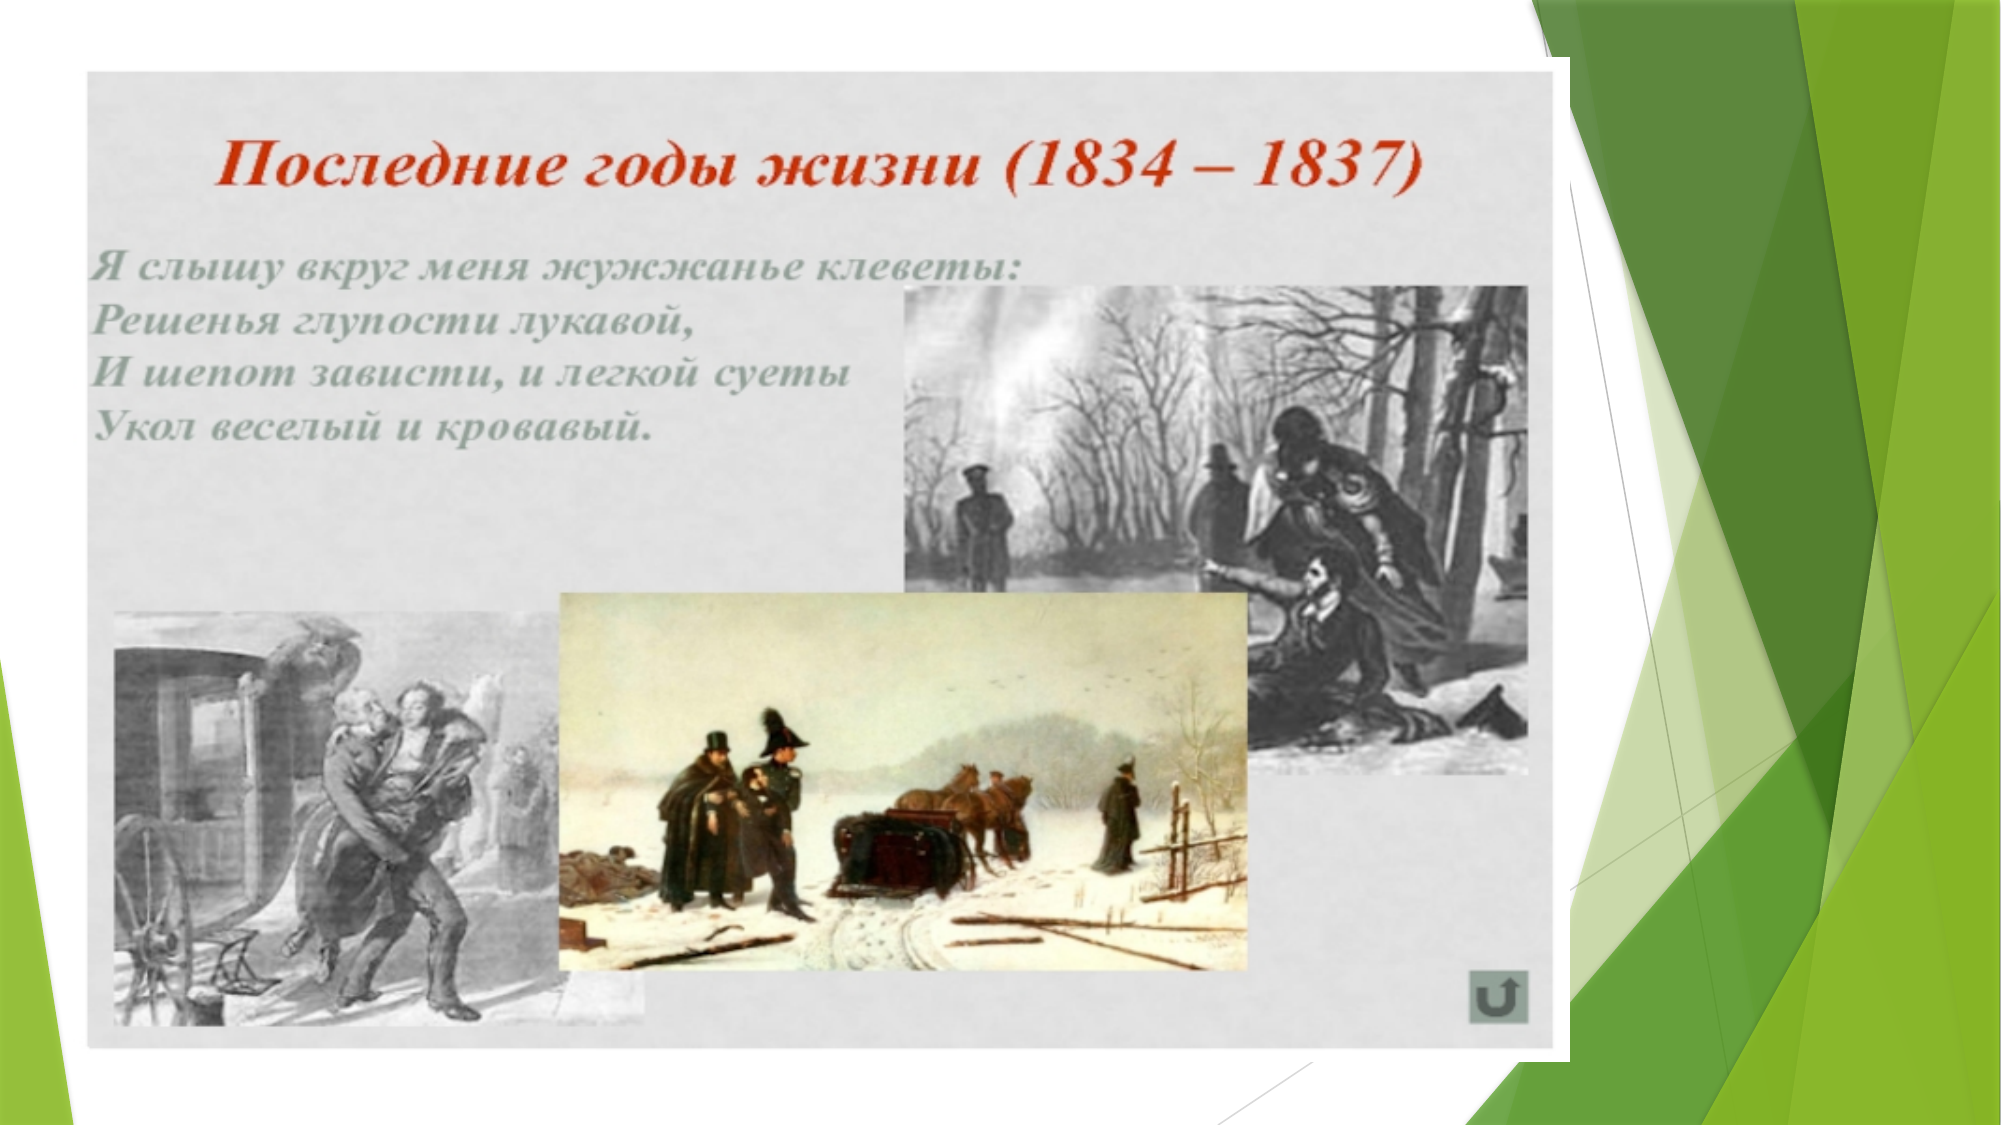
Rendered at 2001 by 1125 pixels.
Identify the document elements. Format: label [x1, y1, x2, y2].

picture [72, 57, 1570, 1062]
